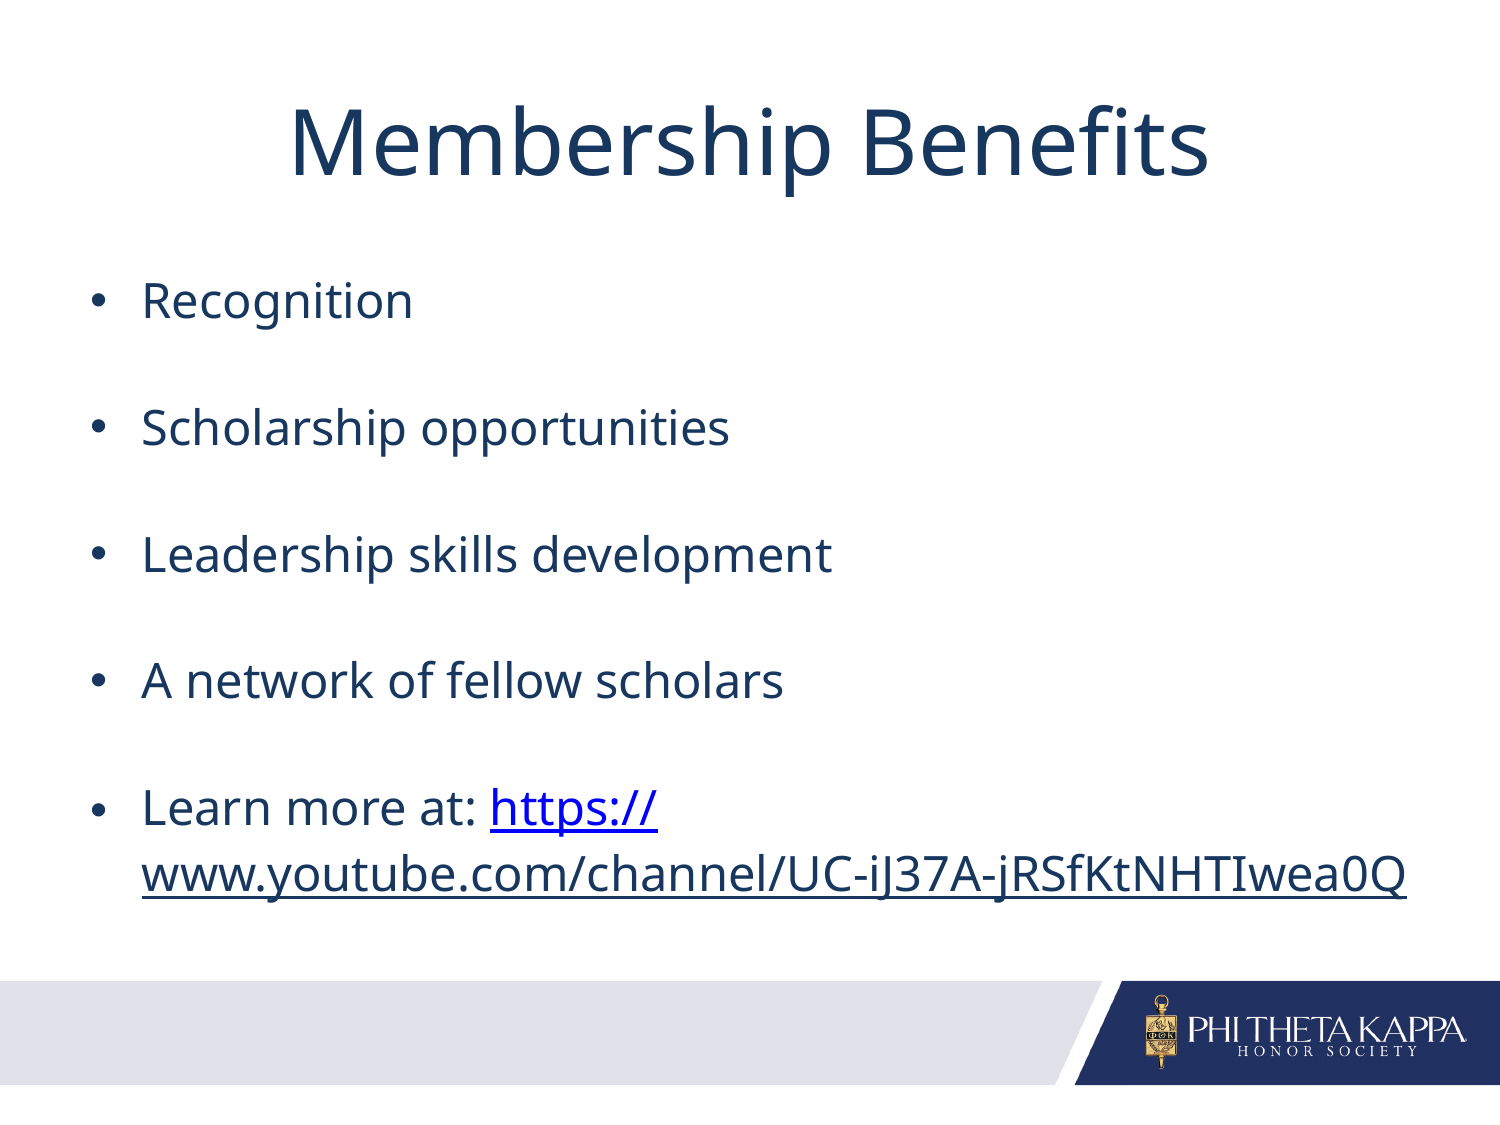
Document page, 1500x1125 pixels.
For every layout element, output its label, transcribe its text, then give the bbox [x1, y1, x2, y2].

list Recognition Scholarship opportunities Leadership skills development A network of fellow scholars Learn more at: https://www.youtube.com/channel/UC-iJ37A-jRSfKtNHTIwea0Q [75, 262, 1425, 937]
picture [0, 0, 1500, 1125]
title Membership Benefits [75, 45, 1425, 233]
